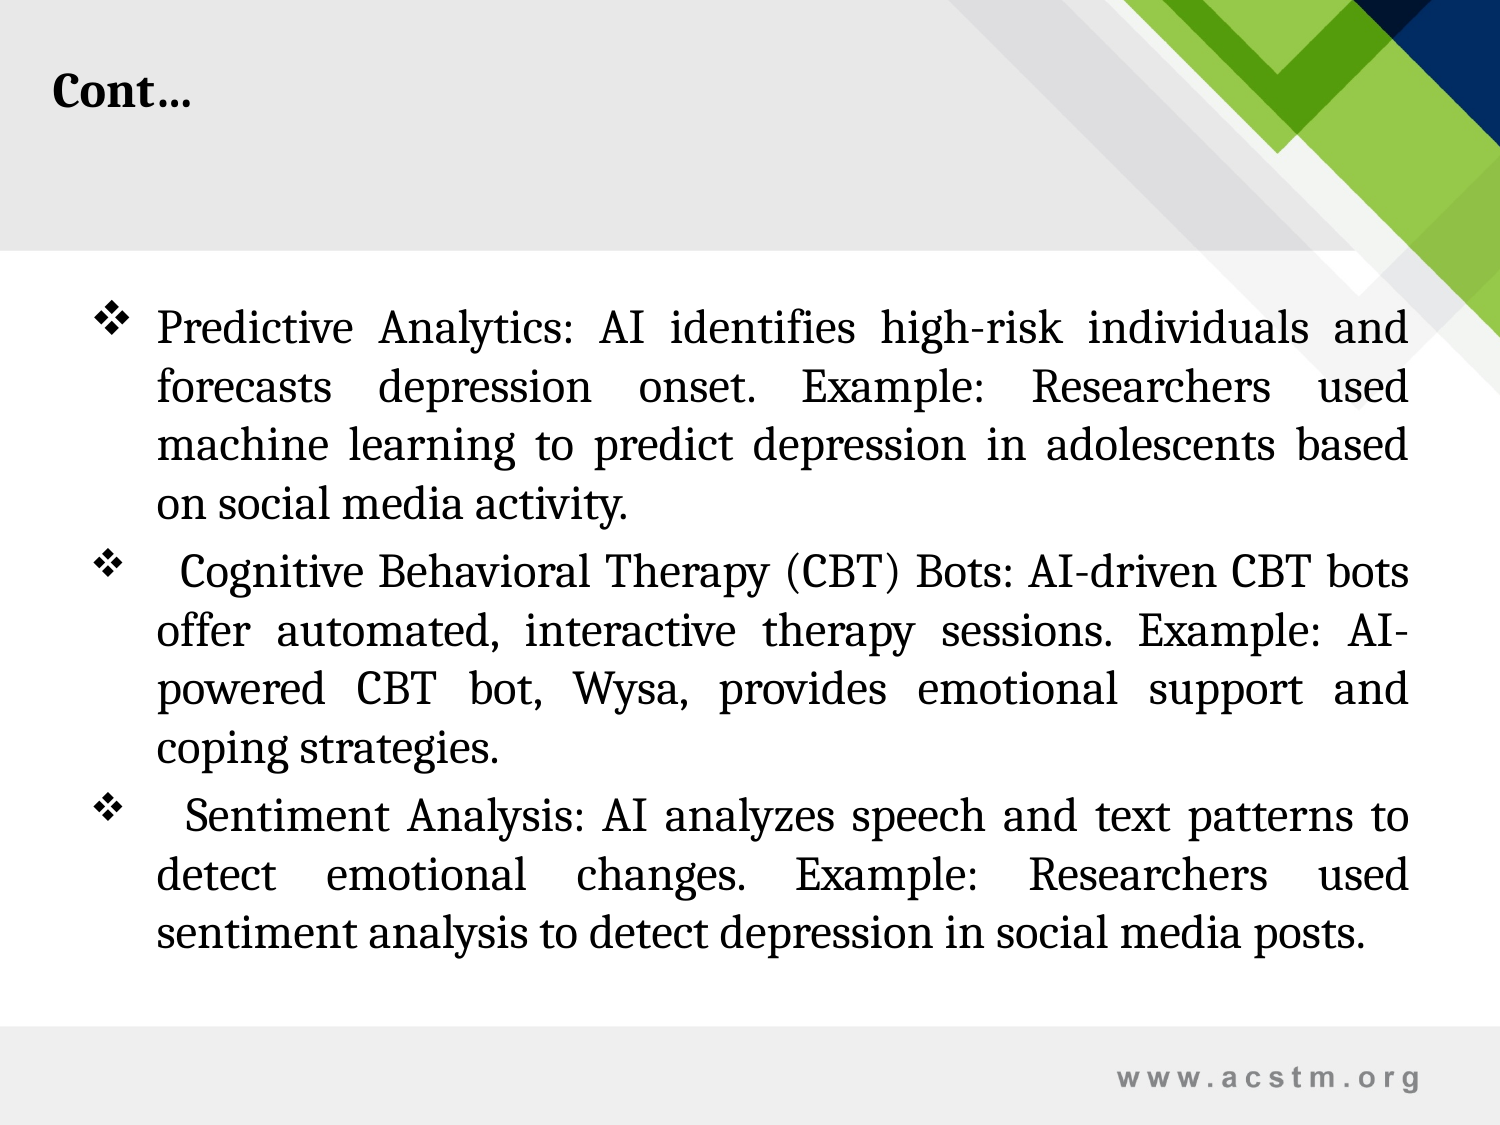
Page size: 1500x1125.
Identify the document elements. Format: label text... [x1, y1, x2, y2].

picture [0, 0, 1500, 1125]
text_box Predictive Analytics: AI identifies high-risk individuals and forecasts depression onset. Example: Researchers used machine learning to predict depression in adolescents based on social media activity. Cognitive Behavioral Therapy (CBT) Bots: AI-driven CBT bots offer automated, interactive therapy sessions. Example: AI-powered CBT bot, Wysa, provides emotional support and coping strategies. Sentiment Analysis: AI analyzes speech and text patterns to detect emotional changes. Example: Researchers used sentiment analysis to detect depression in social media posts. [74, 287, 1425, 1024]
text_box Cont… [37, 49, 1113, 200]
